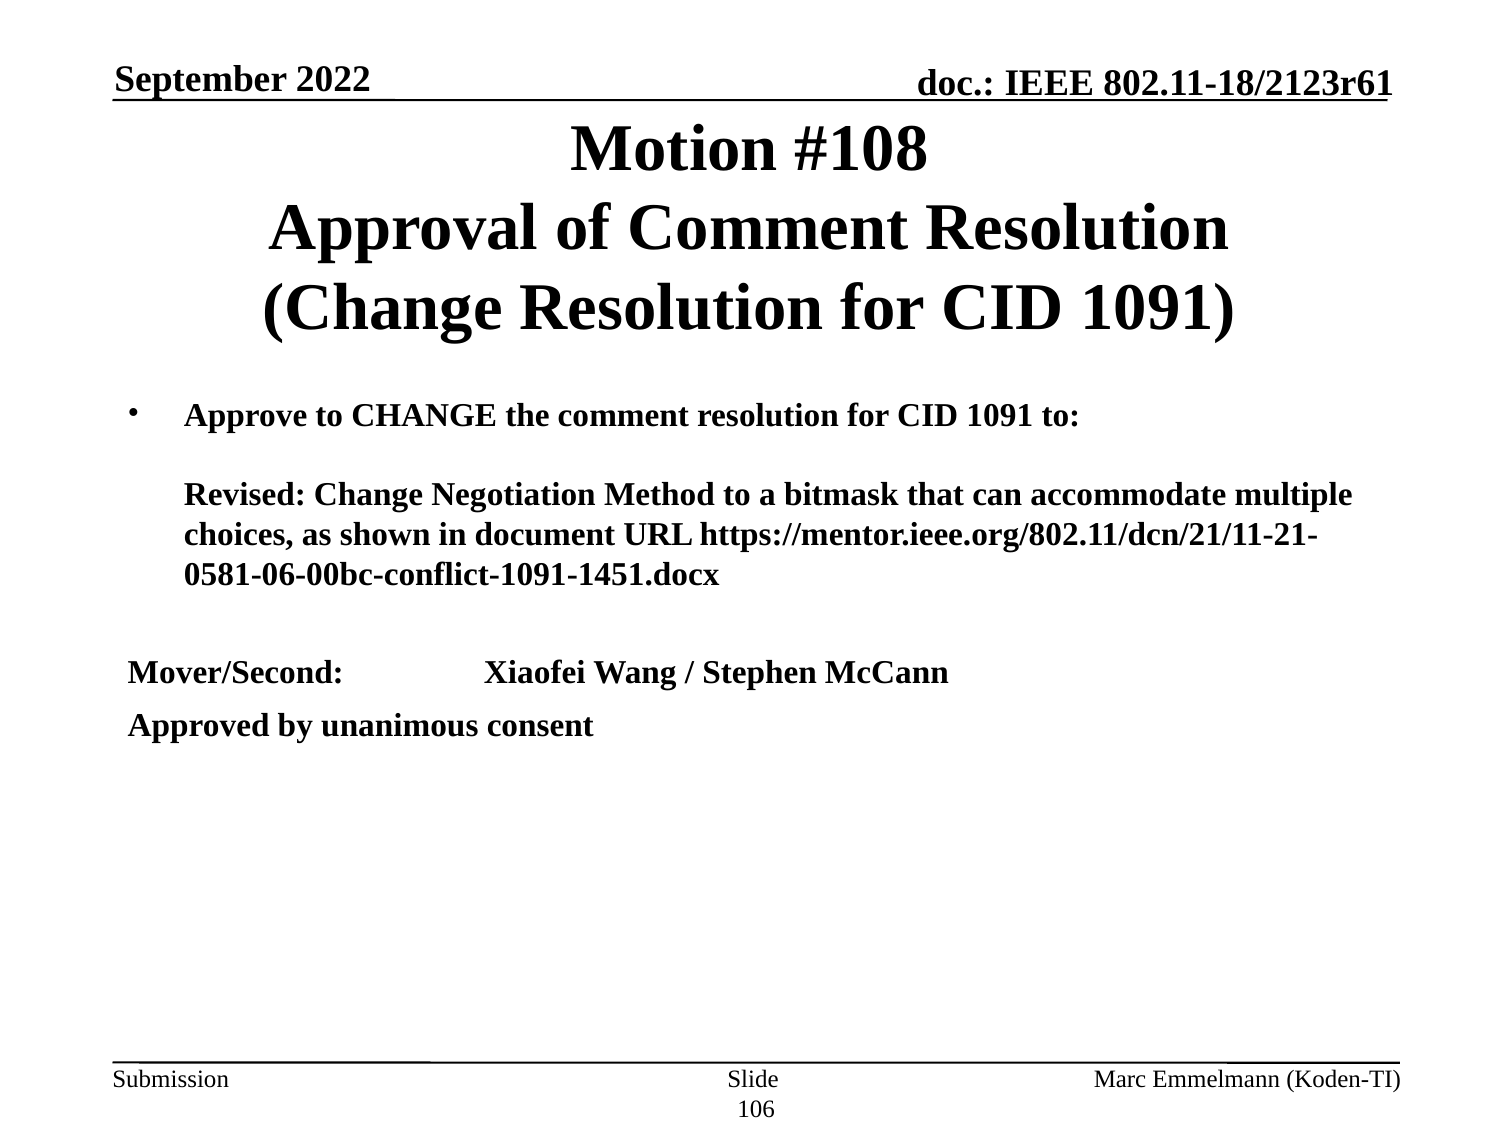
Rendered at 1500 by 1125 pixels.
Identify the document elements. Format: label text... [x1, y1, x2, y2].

slide_number Slide 106 [712, 1061, 800, 1123]
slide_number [114, 54, 423, 100]
list Approve to CHANGE the comment resolution for CID 1091 to: Revised: Change Negotiation Method to a bitmask that can accommodate multiple choices, as shown in document URL https://mentor.ieee.org/802.11/dcn/21/11-21-0581-06-00bc-conflict-1091-1451.docx Mover/Second: Xiaofei Wang / Stephen McCann Approved by unanimous consent [112, 384, 1388, 1024]
title Motion #108 Approval of Comment Resolution (Change Resolution for CID 1091) [112, 135, 1388, 311]
footer Marc Emmelmann (Koden-TI) [878, 1061, 1402, 1093]
